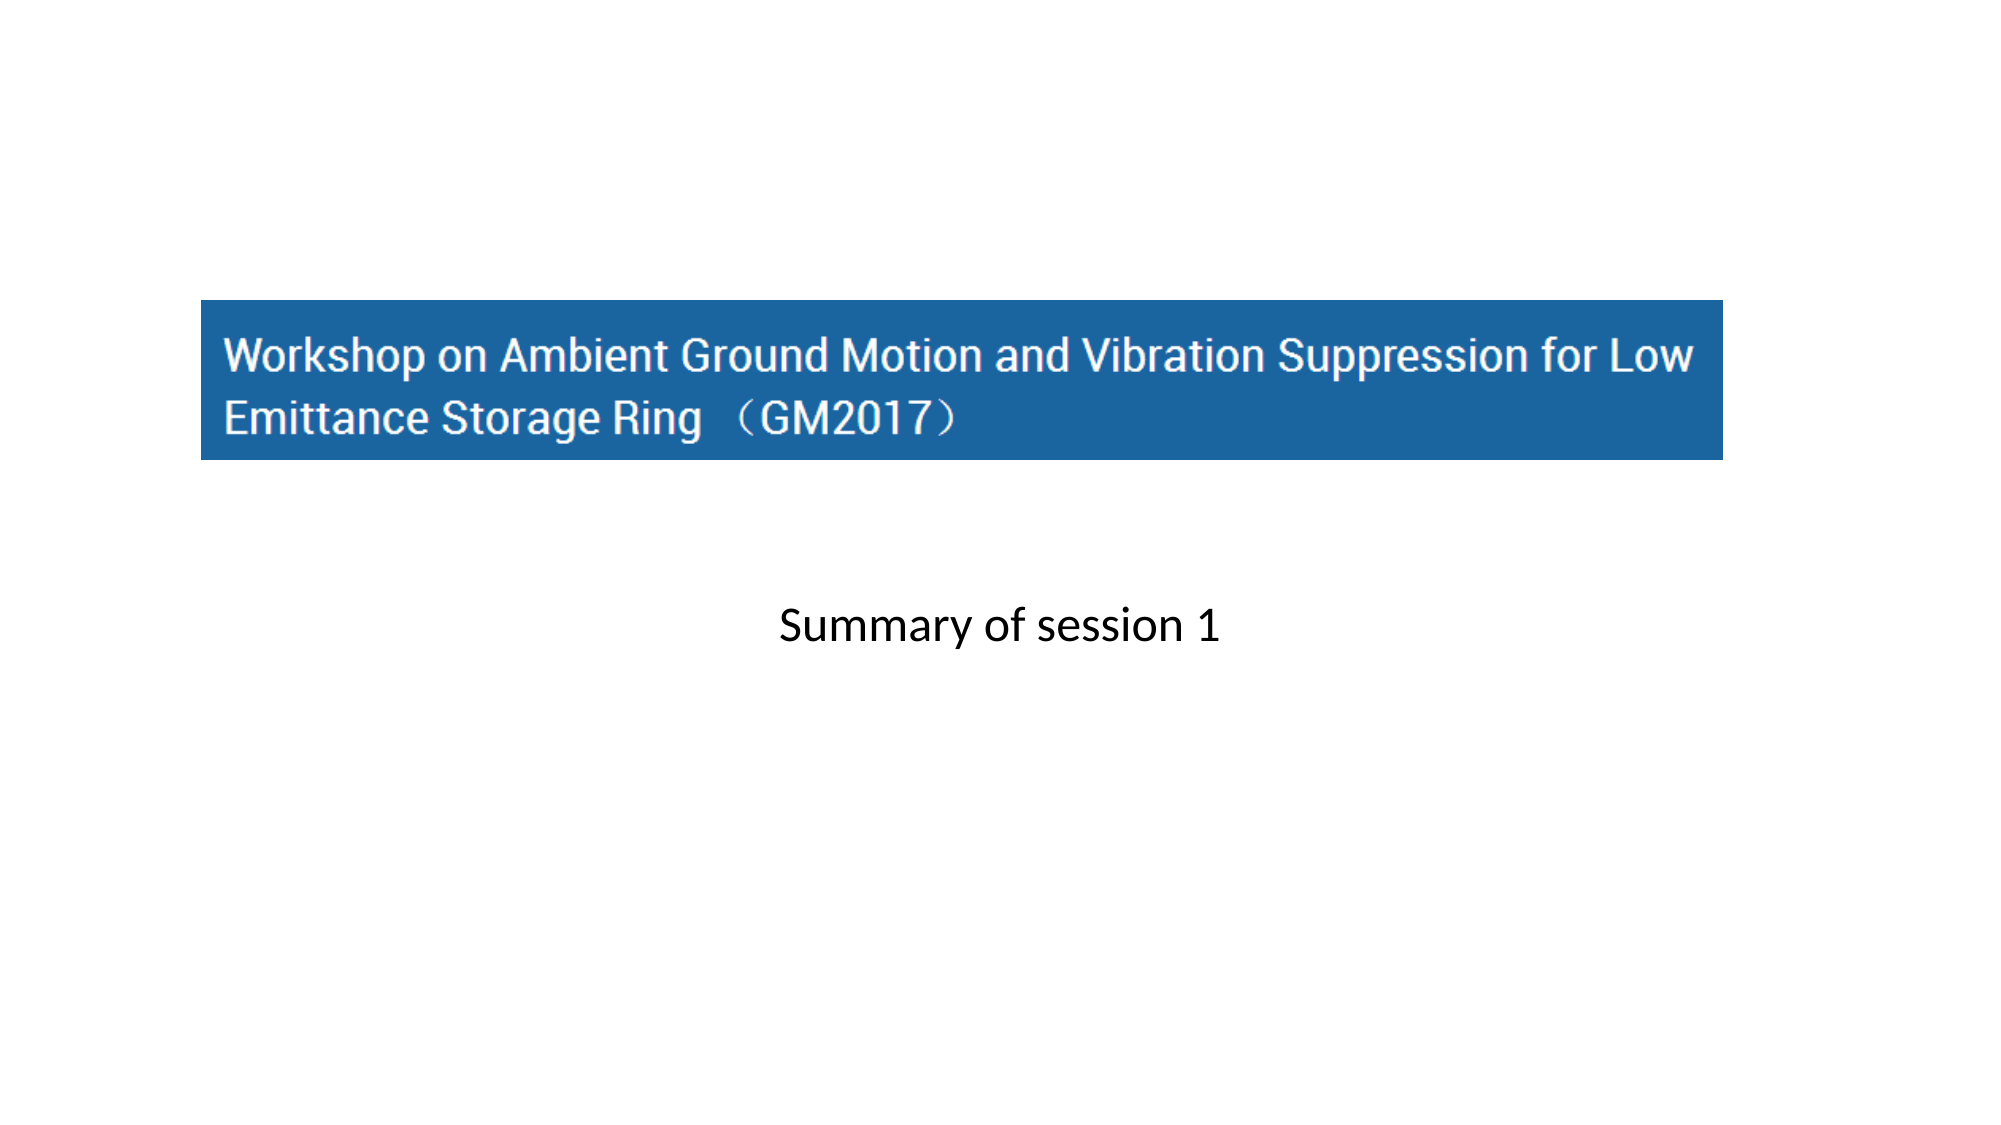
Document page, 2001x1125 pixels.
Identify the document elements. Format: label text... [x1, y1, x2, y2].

subtitle Summary of session 1 [249, 590, 1750, 863]
picture [201, 300, 1723, 460]
